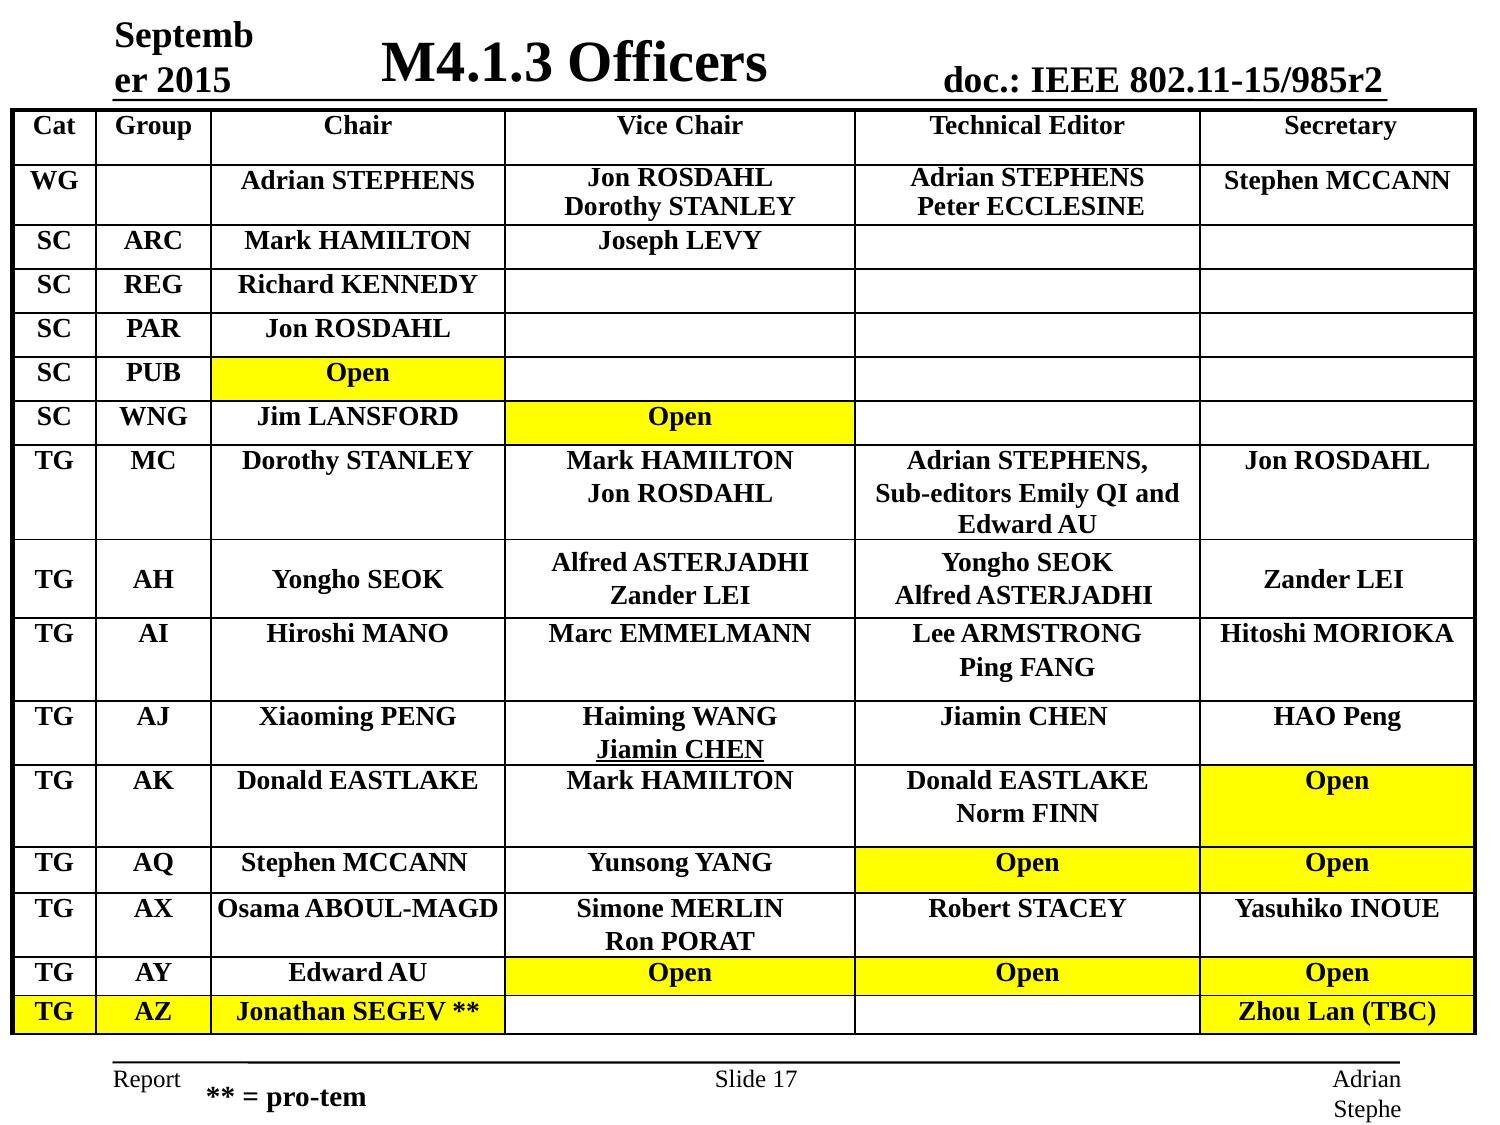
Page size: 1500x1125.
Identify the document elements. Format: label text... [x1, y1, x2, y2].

table_cell [506, 996, 854, 1033]
table_header Vice Chair [506, 112, 854, 164]
table_cell Open [856, 848, 1199, 892]
table_cell AY [97, 958, 210, 995]
table_cell Zhou Lan (TBC) [1201, 996, 1473, 1033]
table_cell [1201, 270, 1473, 312]
table_cell Zander LEI [1201, 540, 1473, 617]
table_cell Mark HAMILTON Jon ROSDAHL [506, 446, 854, 539]
table_cell Donald EASTLAKE [212, 766, 504, 846]
table_cell Donald EASTLAKE Norm FINN [856, 766, 1199, 846]
title M4.1.3 Officers [249, 26, 900, 90]
text_box ** = pro-tem [191, 1069, 382, 1120]
table_cell Robert STACEY [856, 894, 1199, 956]
table_cell SC [15, 270, 95, 312]
table_cell Open [856, 958, 1199, 995]
table_cell Yongho SEOK [212, 540, 504, 617]
table_cell Open [506, 402, 854, 444]
table_cell Richard KENNEDY [212, 270, 504, 312]
table_cell Lee ARMSTRONG Ping FANG [856, 619, 1199, 700]
table_cell AI [97, 619, 210, 700]
table_cell AK [97, 766, 210, 846]
table_cell TG [15, 702, 95, 764]
table_cell REG [97, 270, 210, 312]
table_cell Osama ABOUL-MAGD [212, 894, 504, 956]
table_cell HAO Peng [1201, 702, 1473, 764]
table_cell [506, 314, 854, 356]
table_cell TG [15, 894, 95, 956]
table_cell Jim LANSFORD [212, 402, 504, 444]
table_cell [1201, 314, 1473, 356]
table_cell [506, 358, 854, 400]
table_cell TG [15, 540, 95, 617]
table_cell Jon ROSDAHL Dorothy STANLEY [506, 166, 854, 224]
table_cell [856, 270, 1199, 312]
table_cell TG [15, 446, 95, 539]
table_cell Haiming WANG Jiamin CHEN [506, 702, 854, 764]
table_cell AZ [97, 996, 210, 1033]
table_cell Adrian STEPHENS, Sub-editors Emily QI and Edward AU [856, 446, 1199, 539]
table_header Secretary [1201, 112, 1473, 164]
table_cell [1201, 226, 1473, 268]
table_cell SC [15, 358, 95, 400]
table_cell [856, 226, 1199, 268]
table_header Chair [212, 112, 504, 164]
table_cell [856, 358, 1199, 400]
table_cell Alfred ASTERJADHI Zander LEI [506, 540, 854, 617]
table_cell Joseph LEVY [506, 226, 854, 268]
table_cell Stephen MCCANN [212, 848, 504, 892]
table_cell PUB [97, 358, 210, 400]
table_cell Open [1201, 848, 1473, 892]
table_cell AQ [97, 848, 210, 892]
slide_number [114, 54, 268, 101]
table_cell Jon ROSDAHL [1201, 446, 1473, 539]
table_cell Jon ROSDAHL [212, 314, 504, 356]
table_cell SC [15, 226, 95, 268]
table_cell [856, 402, 1199, 444]
table_cell Marc EMMELMANN [506, 619, 854, 700]
table_cell Adrian STEPHENS [212, 166, 504, 224]
table_cell Yunsong YANG [506, 848, 854, 892]
table_cell TG [15, 848, 95, 892]
table_cell SC [15, 314, 95, 356]
table_cell Mark HAMILTON [506, 766, 854, 846]
table_cell Edward AU [212, 958, 504, 995]
table_cell [856, 996, 1199, 1033]
table_cell ARC [97, 226, 210, 268]
table_cell Hitoshi MORIOKA [1201, 619, 1473, 700]
table_header Cat [15, 112, 95, 164]
table_cell SC [15, 402, 95, 444]
table_cell TG [15, 996, 95, 1033]
footer Adrian Stephens, Intel Corporation [1324, 1061, 1402, 1093]
table_cell Jonathan SEGEV ** [212, 996, 504, 1033]
table_cell AH [97, 540, 210, 617]
table_cell [1201, 358, 1473, 400]
table_cell Hiroshi MANO [212, 619, 504, 700]
table_cell Yongho SEOK Alfred ASTERJADHI [856, 540, 1199, 617]
table_cell [97, 166, 210, 224]
table_cell PAR [97, 314, 210, 356]
table_cell WNG [97, 402, 210, 444]
table_cell AJ [97, 702, 210, 764]
table_cell Dorothy STANLEY [212, 446, 504, 539]
table_cell MC [97, 446, 210, 539]
table_cell Simone MERLIN Ron PORAT [506, 894, 854, 956]
table_cell [506, 270, 854, 312]
table_cell Jiamin CHEN [856, 702, 1199, 764]
table_cell AX [97, 894, 210, 956]
table_cell TG [15, 619, 95, 700]
table_cell Mark HAMILTON [212, 226, 504, 268]
table_cell WG [15, 166, 95, 224]
table_cell Yasuhiko INOUE [1201, 894, 1473, 956]
table_cell [856, 314, 1199, 356]
table_cell Xiaoming PENG [212, 702, 504, 764]
table_cell Open [1201, 766, 1473, 846]
table_cell Stephen MCCANN [1201, 166, 1473, 224]
table_cell Open [506, 958, 854, 995]
table_cell Open [1201, 958, 1473, 995]
table_cell [1201, 402, 1473, 444]
table_header Technical Editor [856, 112, 1199, 164]
table_cell TG [15, 766, 95, 846]
table_cell Adrian STEPHENS Peter ECCLESINE [856, 166, 1199, 224]
slide_number Slide 17 [712, 1061, 800, 1093]
table_header Group [97, 112, 210, 164]
table_cell Open [212, 358, 504, 400]
table_cell TG [15, 958, 95, 995]
